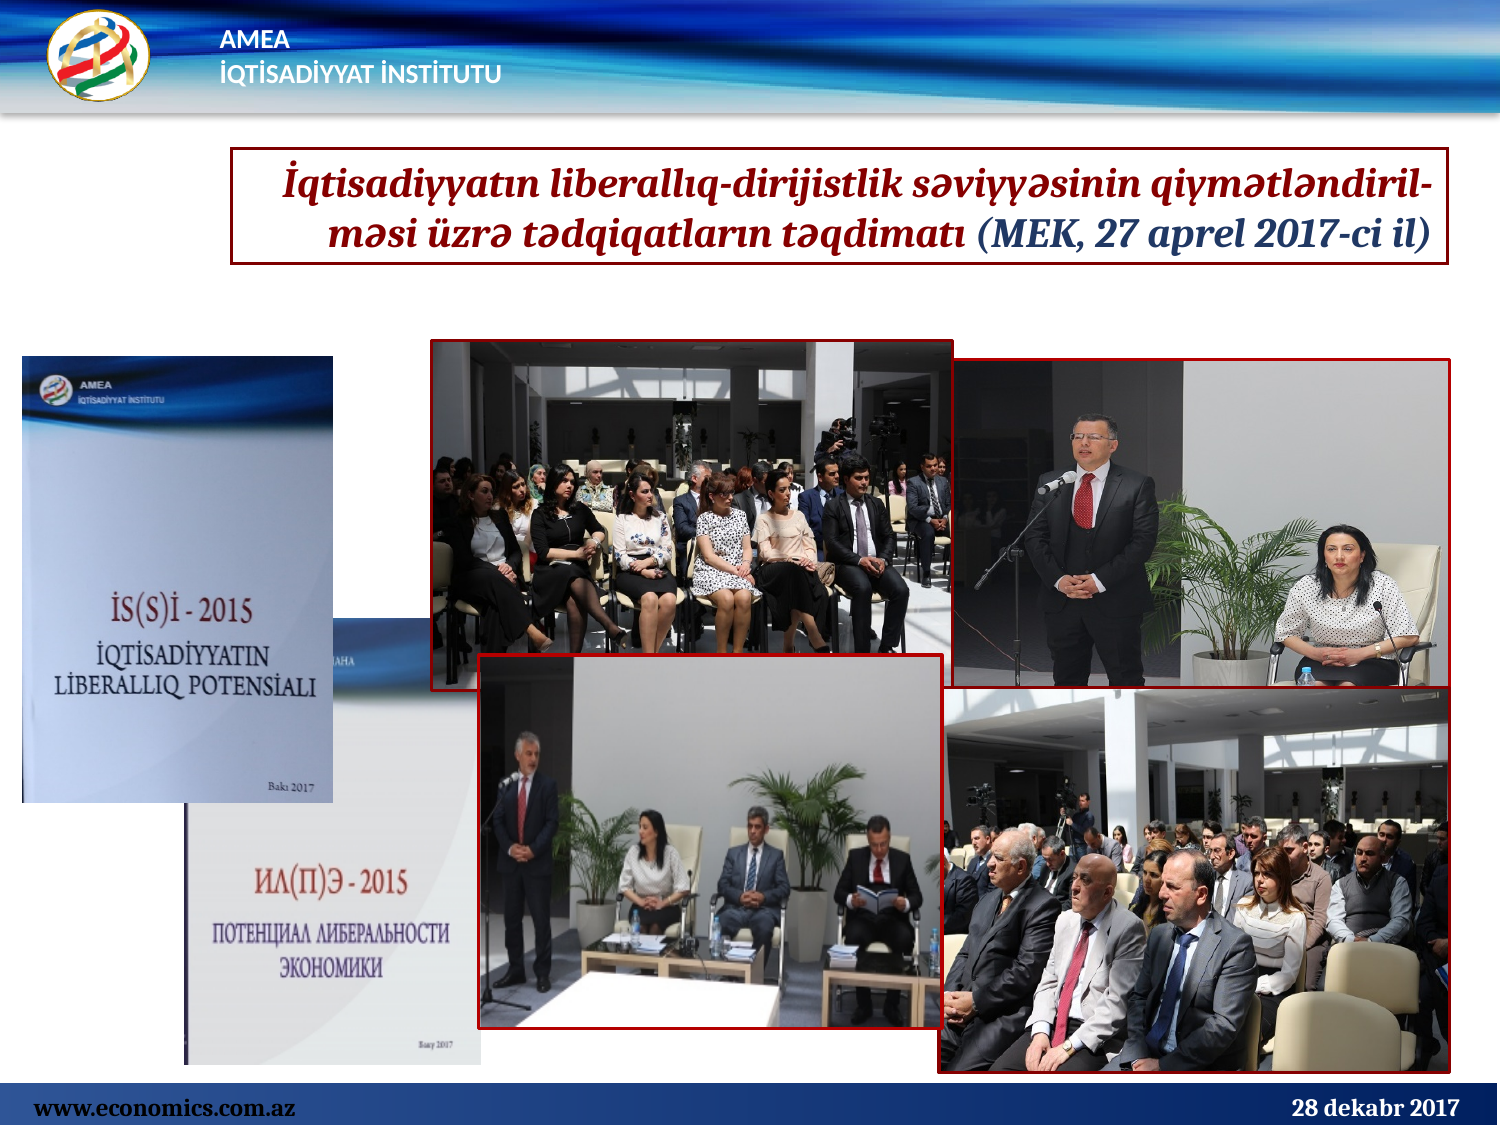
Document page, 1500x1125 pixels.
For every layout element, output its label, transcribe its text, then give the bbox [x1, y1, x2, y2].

picture [22, 341, 1448, 1071]
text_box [0, 0, 1500, 113]
text_box İqtisadiyyatın liberallıq-dirijistlik səviyyəsinin qiymətləndiril-məsi üzrə tədqiqatların təqdimatı (MEK, 27 aprel 2017-ci il) [230, 147, 1449, 264]
text_box www.economics.com.az 28 dekabr 2017 [0, 1083, 1498, 1125]
